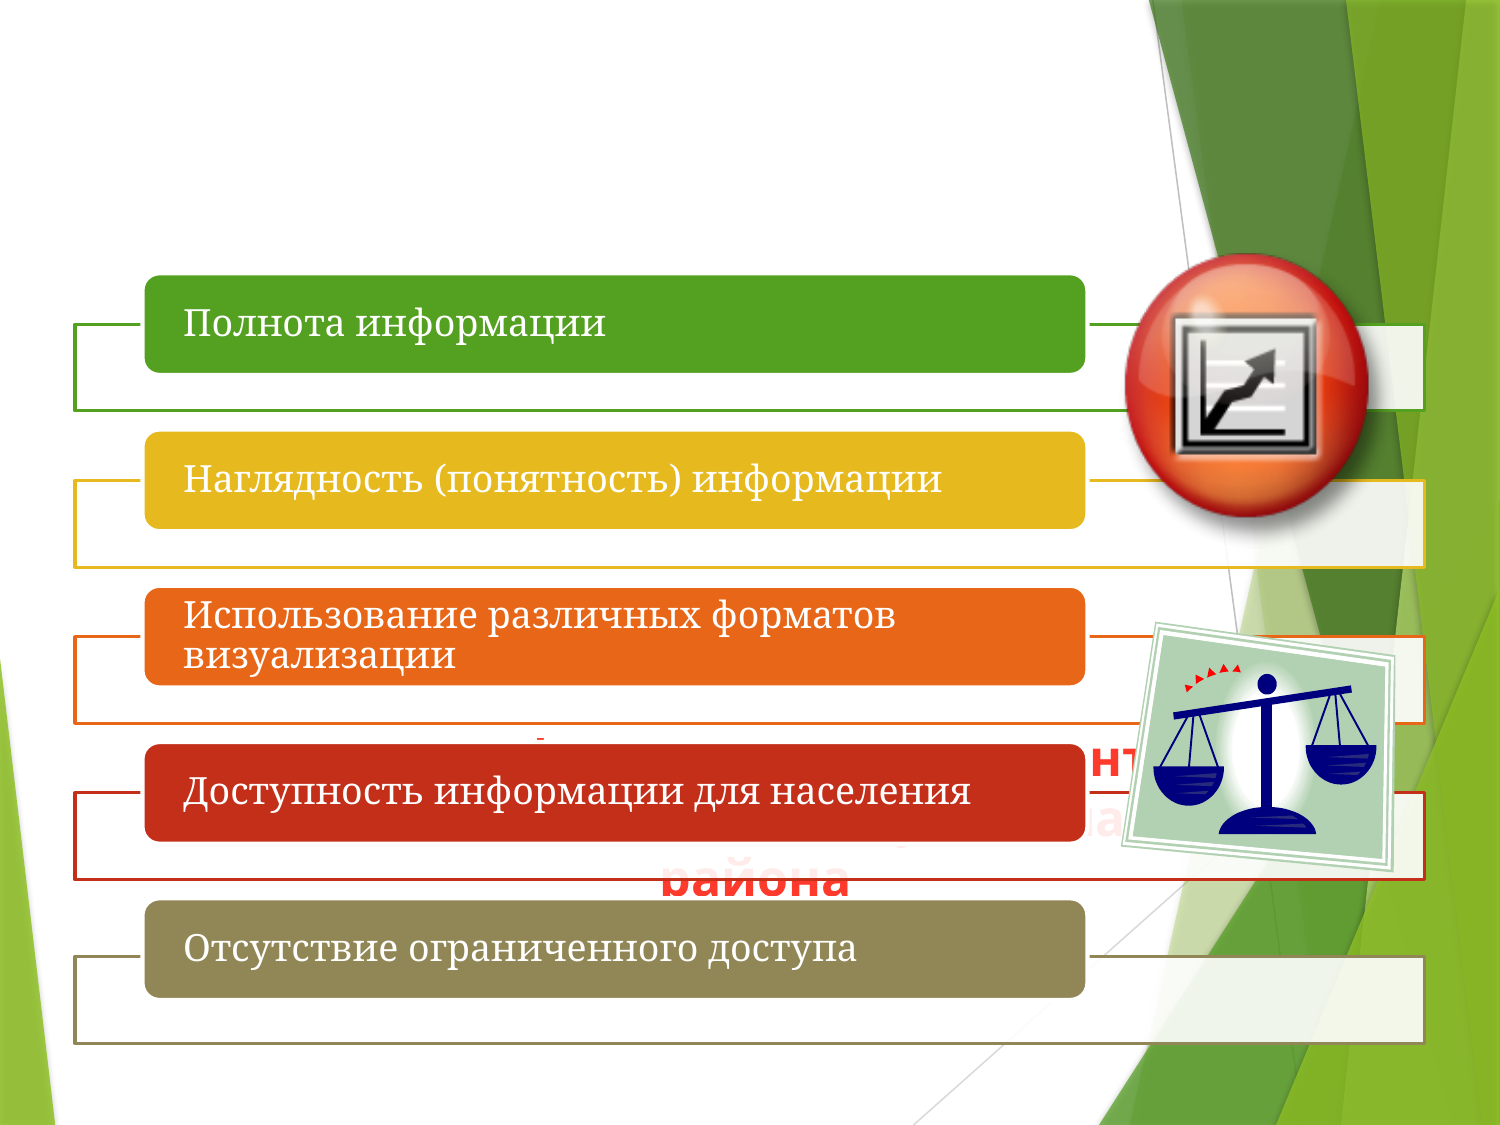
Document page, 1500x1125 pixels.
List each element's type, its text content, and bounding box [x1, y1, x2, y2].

picture [1120, 621, 1396, 873]
picture [1116, 247, 1394, 549]
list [74, 261, 1426, 1048]
title Принципы формирования презентации бюджета Лотошинского муниципального района [117, 58, 1395, 188]
